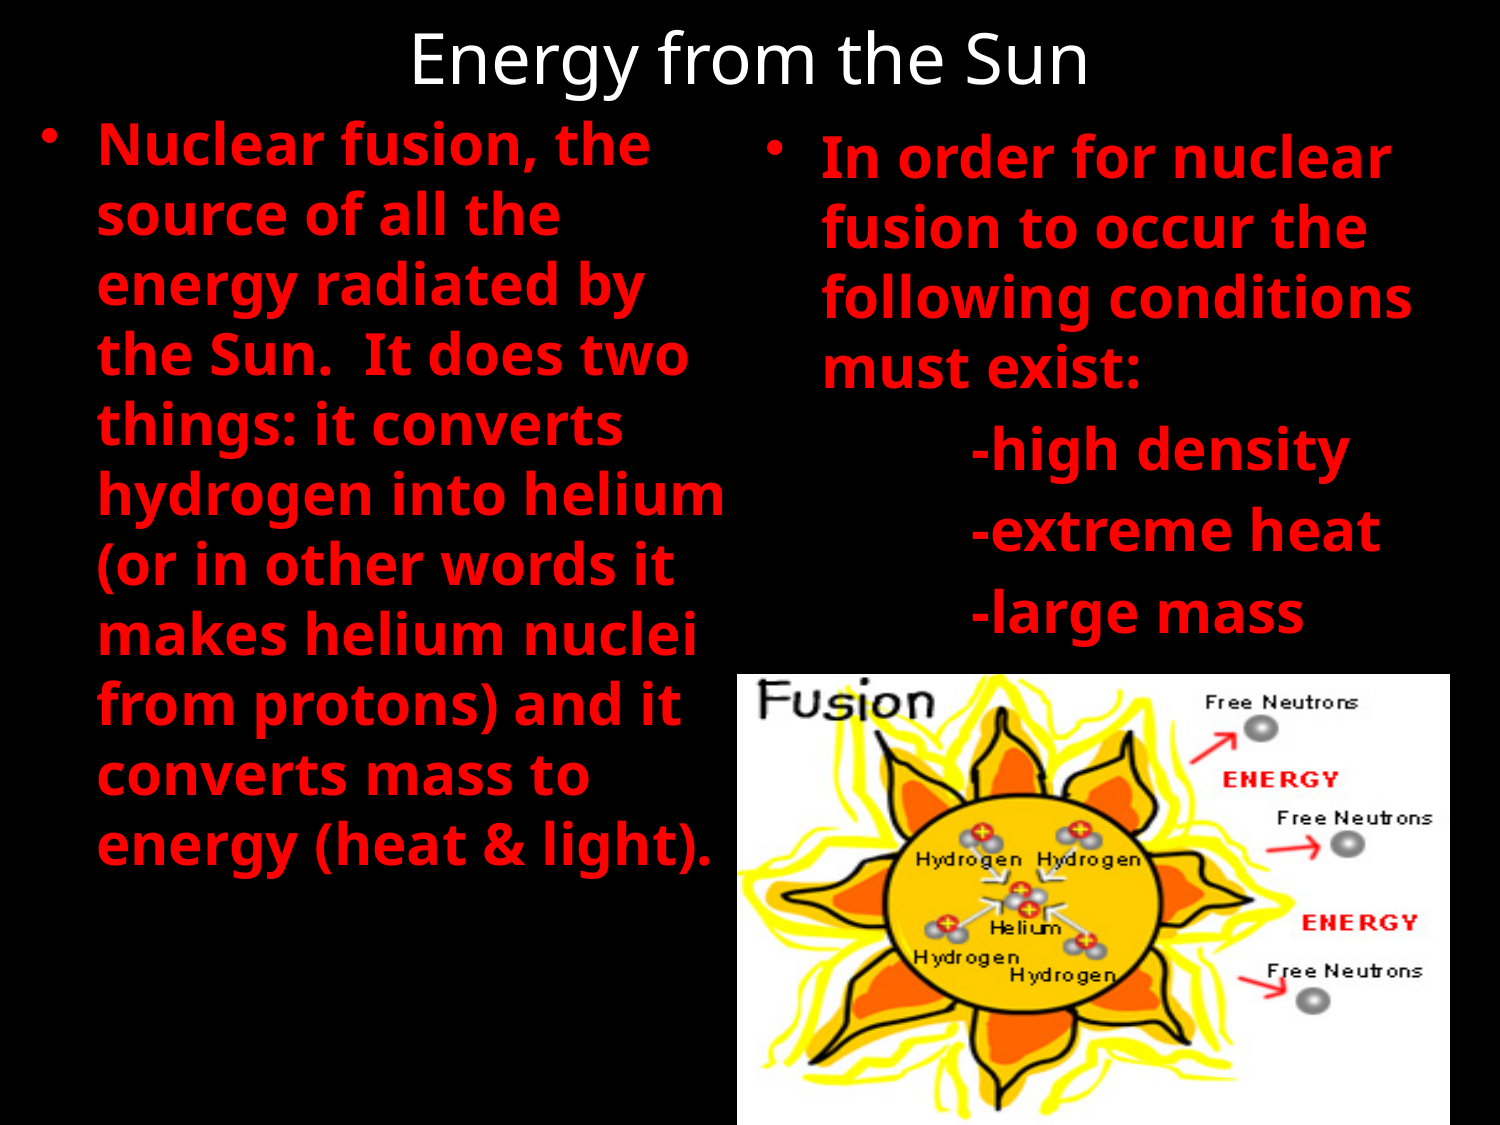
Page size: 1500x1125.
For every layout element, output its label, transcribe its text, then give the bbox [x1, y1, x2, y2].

title Energy from the Sun [112, 0, 1388, 112]
list Nuclear fusion, the source of all the energy radiated by the Sun. It does two things: it converts hydrogen into helium (or in other words it makes helium nuclei from protons) and it converts mass to energy (heat & light). [24, 99, 763, 1063]
picture [737, 674, 1451, 1125]
list In order for nuclear fusion to occur the following conditions must exist: -high density -extreme heat -large mass [749, 112, 1500, 1013]
